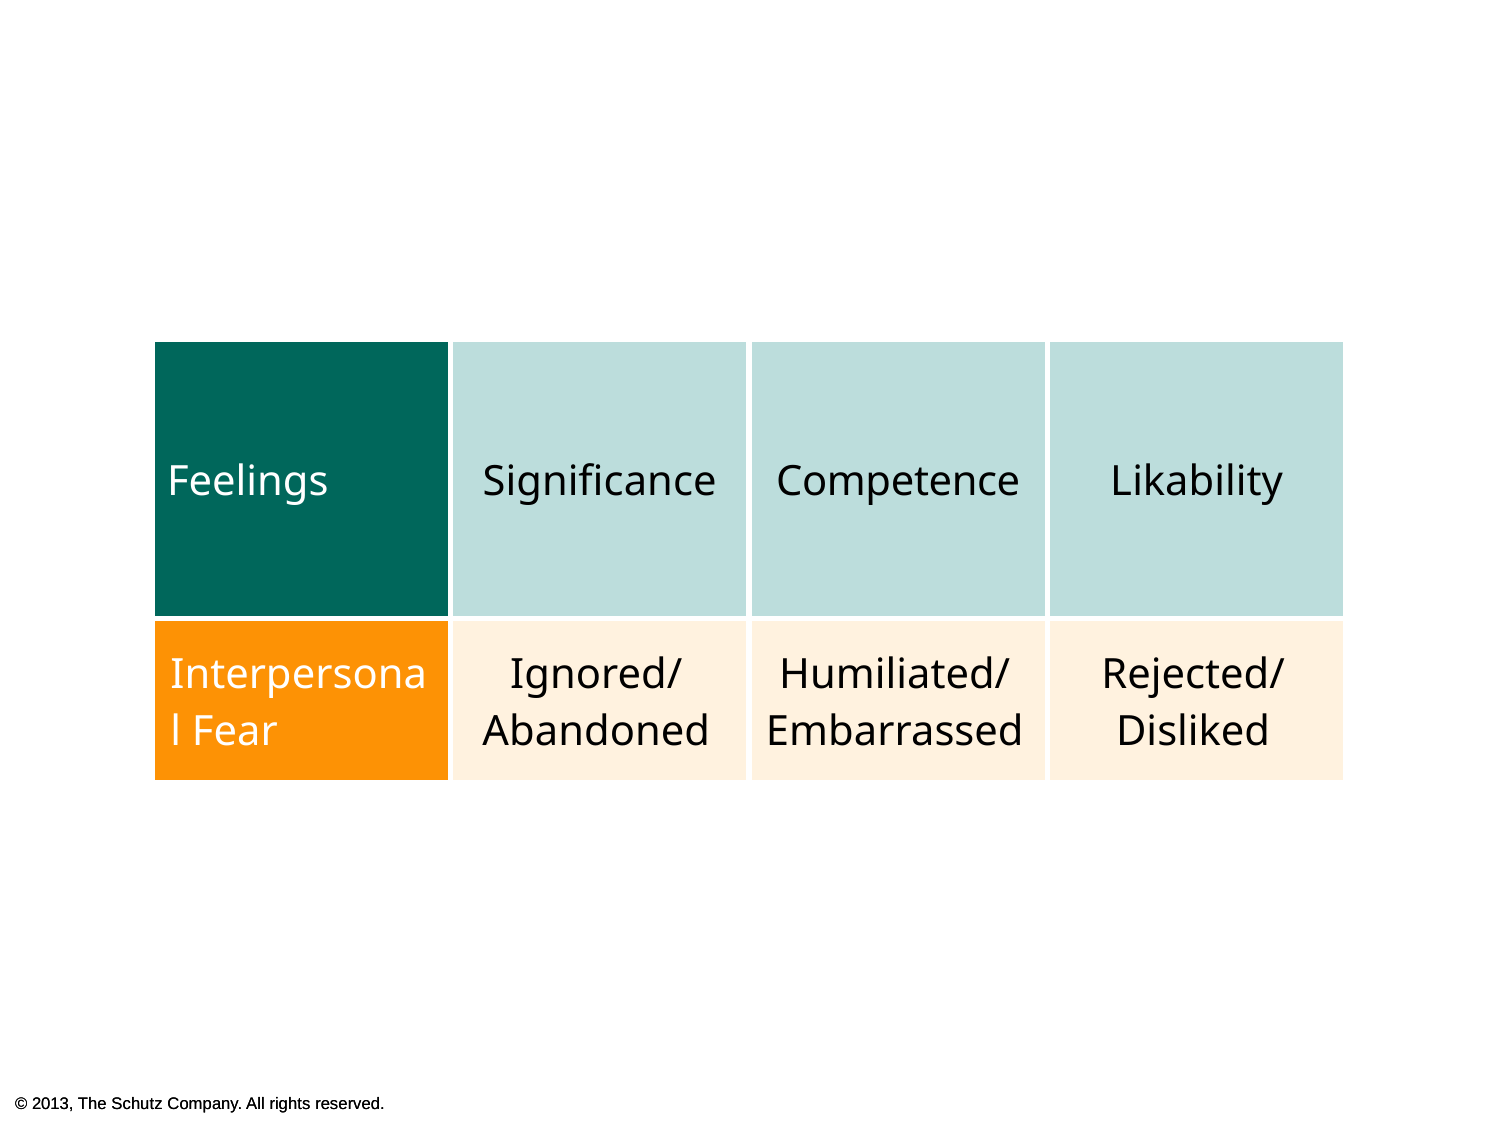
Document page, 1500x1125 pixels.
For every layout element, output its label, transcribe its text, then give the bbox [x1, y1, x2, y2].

table_cell Interpersonal Fear [155, 621, 448, 780]
table_header Competence [752, 342, 1045, 616]
table_header Significance [453, 342, 746, 616]
table_header Likability [1050, 342, 1343, 616]
text_box © 2013, The Schutz Company. All rights reserved. [0, 1084, 1500, 1122]
table_cell Ignored/Abandoned [453, 621, 746, 780]
table_header Feelings [155, 342, 448, 616]
table_cell Rejected/Disliked [1050, 621, 1343, 780]
table_cell Humiliated/Embarrassed [752, 621, 1045, 780]
